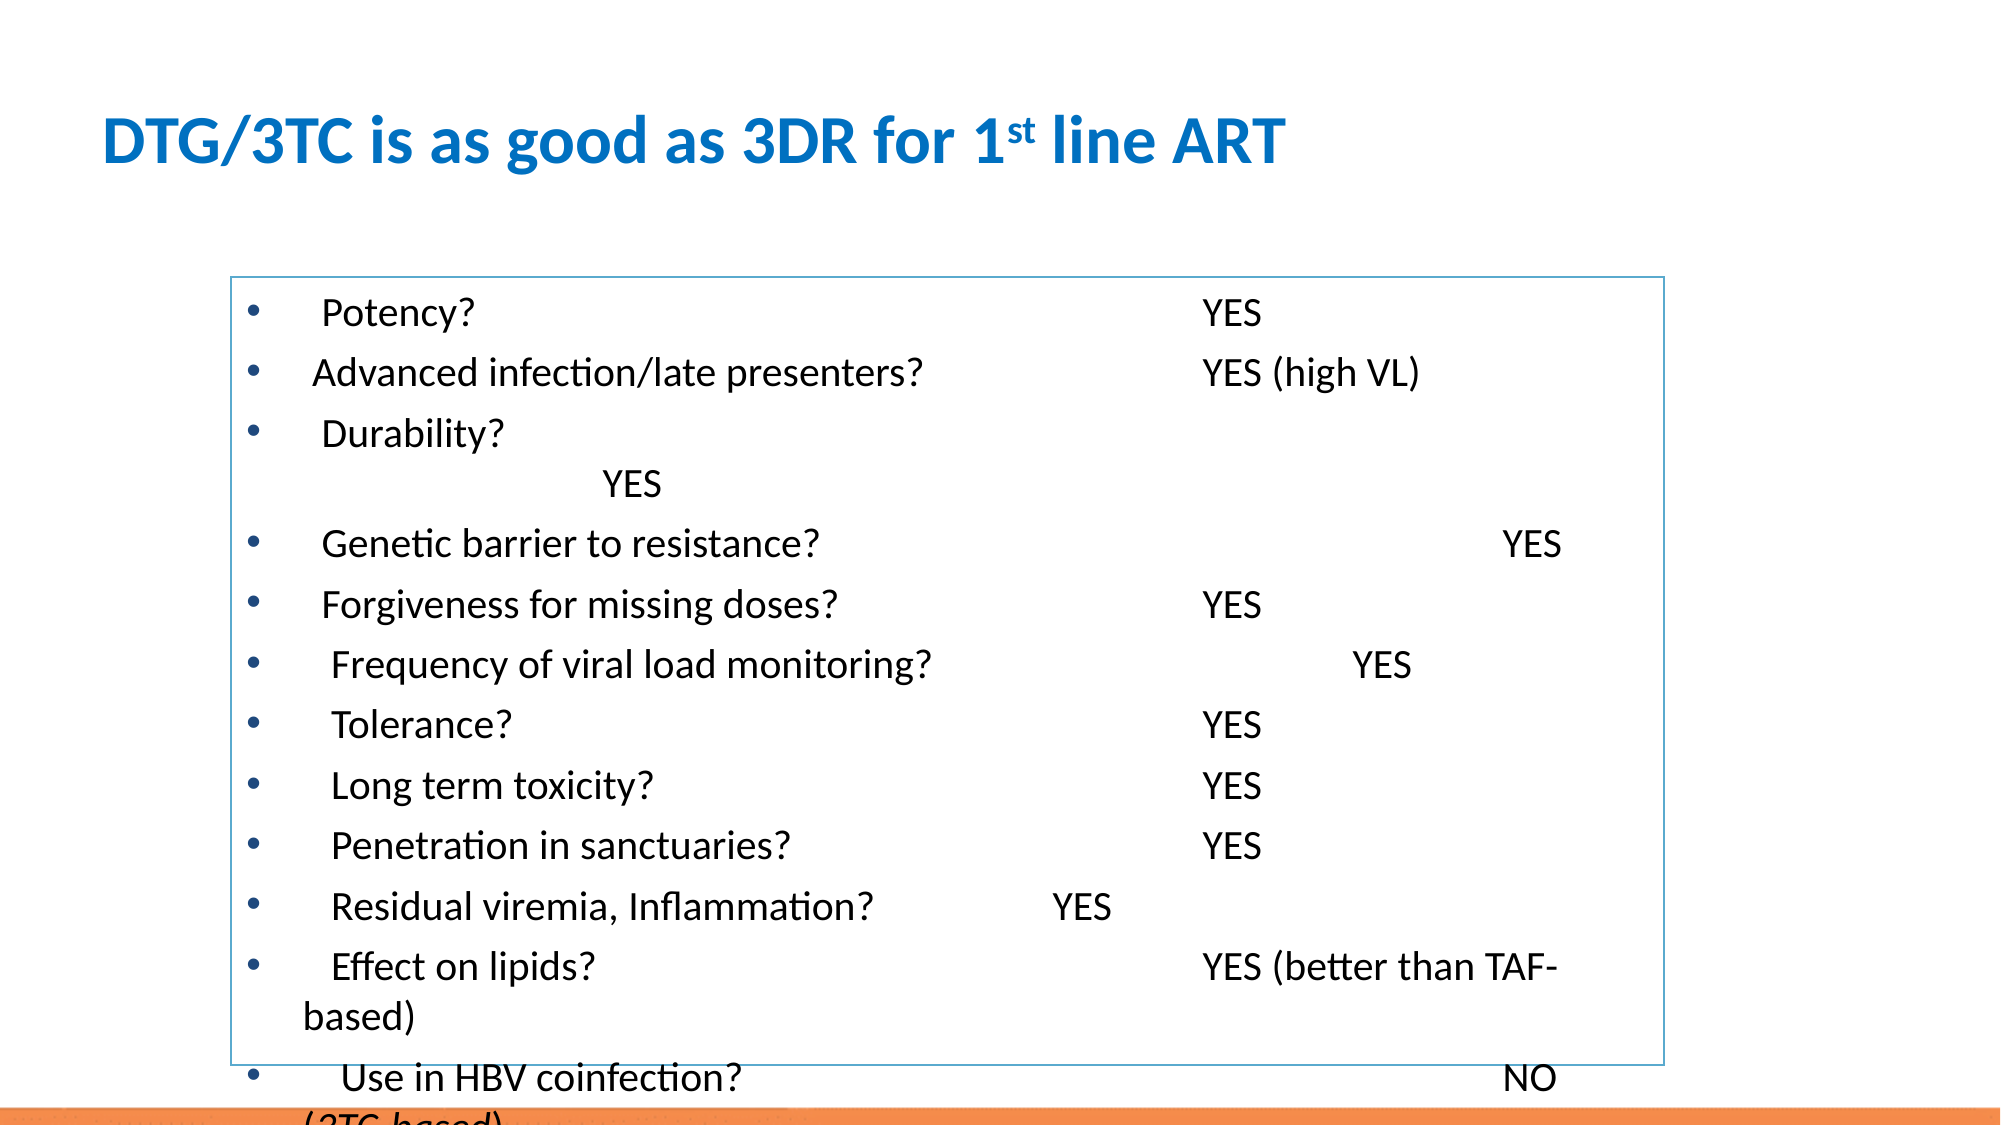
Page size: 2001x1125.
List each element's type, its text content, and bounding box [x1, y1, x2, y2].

picture [0, 0, 2001, 1125]
text_box Potency? YES Advanced infection/late presenters? YES (high VL) Durability? YES Genetic barrier to resistance? YES Forgiveness for missing doses? YES Frequency of viral load monitoring? YES Tolerance? YES Long term toxicity? YES Penetration in sanctuaries? YES Residual viremia, Inflammation? YES Effect on lipids? YES (better than TAF-based) Use in HBV coinfection? NO (3TC-based) [231, 277, 1665, 1066]
title DTG/3TC is as good as 3DR for 1st line ART [87, 42, 1468, 230]
